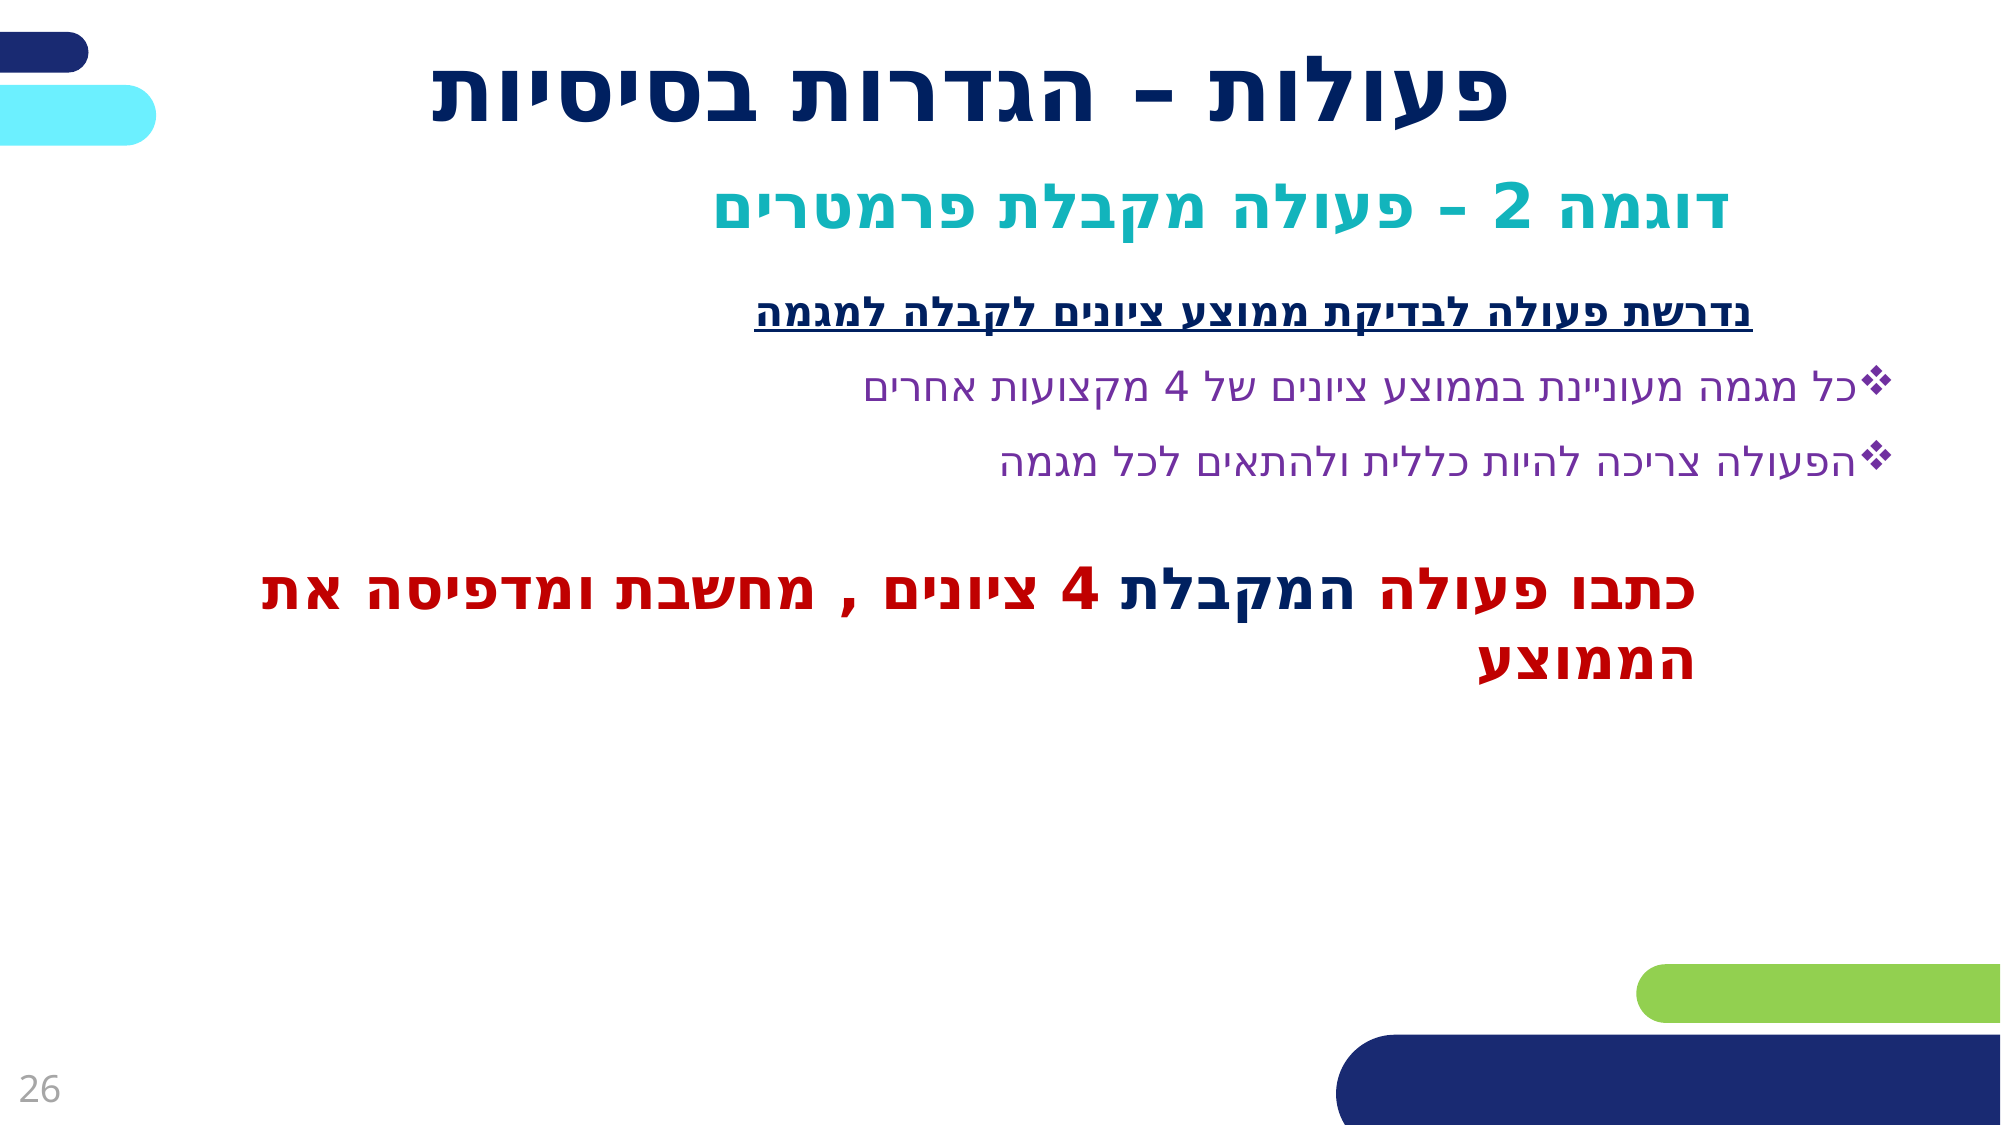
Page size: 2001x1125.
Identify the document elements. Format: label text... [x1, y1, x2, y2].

list דוגמה 2 – פעולה מקבלת פרמטרים [168, 168, 1777, 239]
text_box כתבו פעולה המקבלת 4 ציונים , מחשבת ומדפיסה את הממוצע [131, 544, 1713, 699]
text_box נדרשת פעולה לבדיקת ממוצע ציונים לקבלה למגמה כל מגמה מעוניינת בממוצע ציונים של 4 מקצועות אחרים הפעולה צריכה להיות כללית ולהתאים לכל מגמה [596, 277, 1911, 493]
title פעולות – הגדרות בסיסיות [168, 25, 1777, 144]
